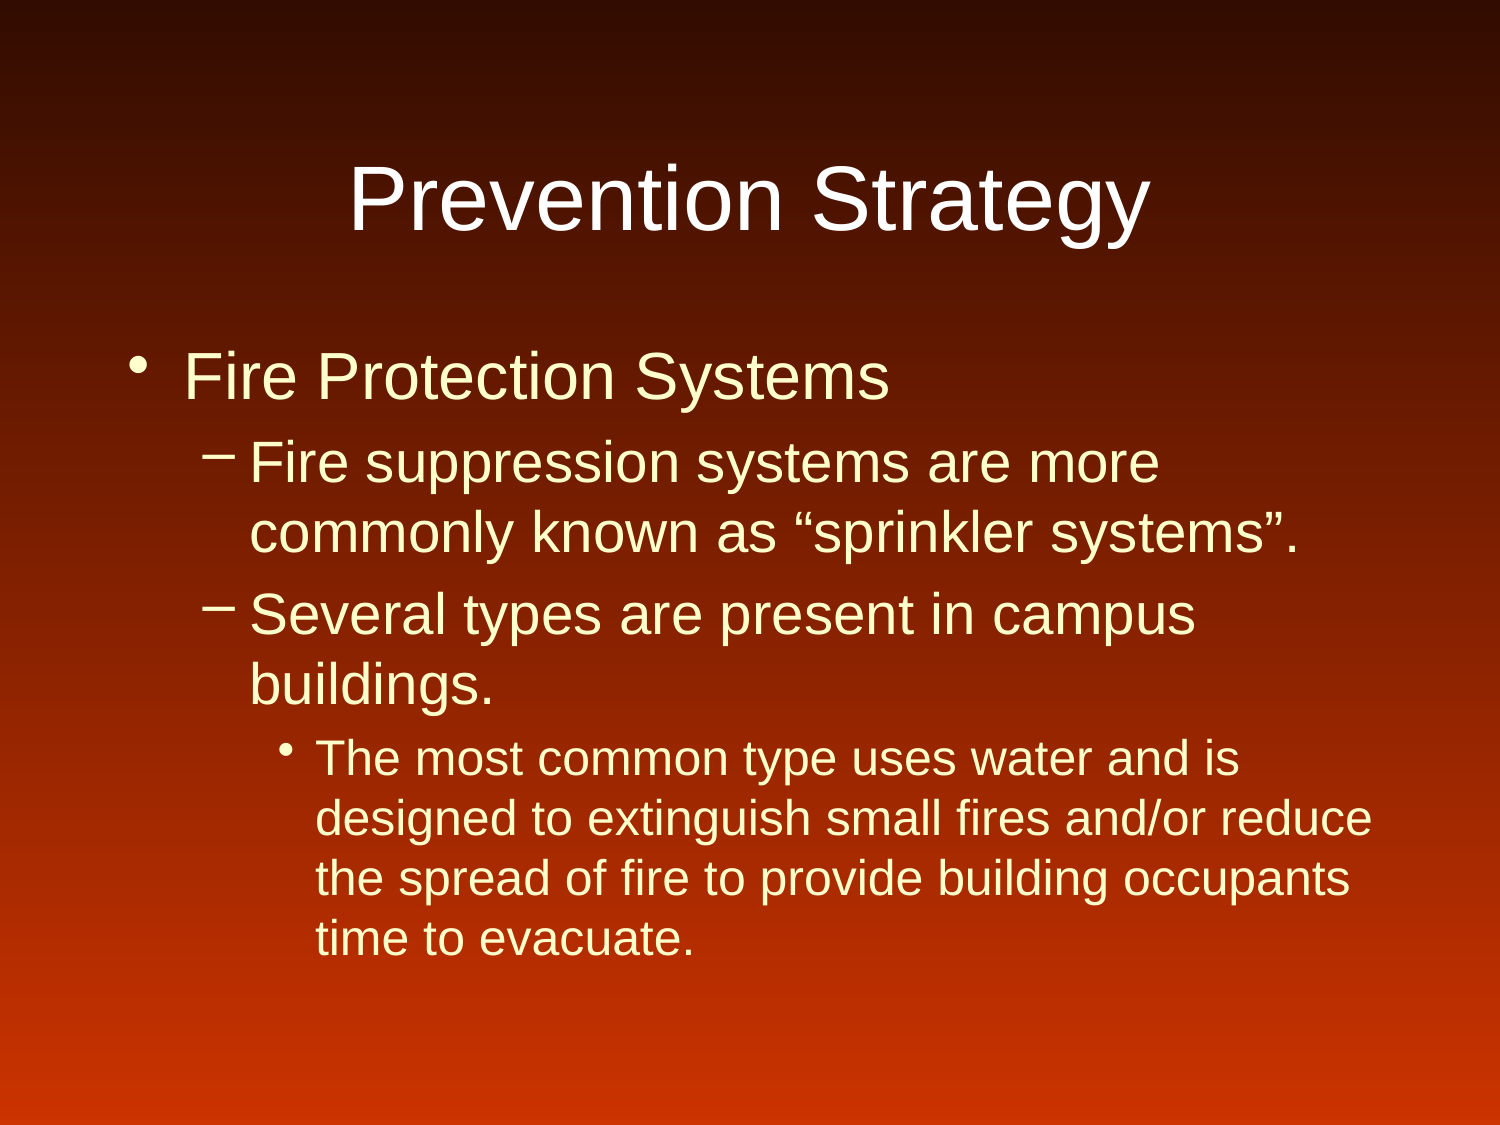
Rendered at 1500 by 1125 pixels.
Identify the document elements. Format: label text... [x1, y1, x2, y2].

list Fire Protection Systems Fire suppression systems are more commonly known as “sprinkler systems”. Several types are present in campus buildings. The most common type uses water and is designed to extinguish small fires and/or reduce the spread of fire to provide building occupants time to evacuate. [112, 324, 1425, 1063]
title Prevention Strategy [112, 99, 1388, 288]
